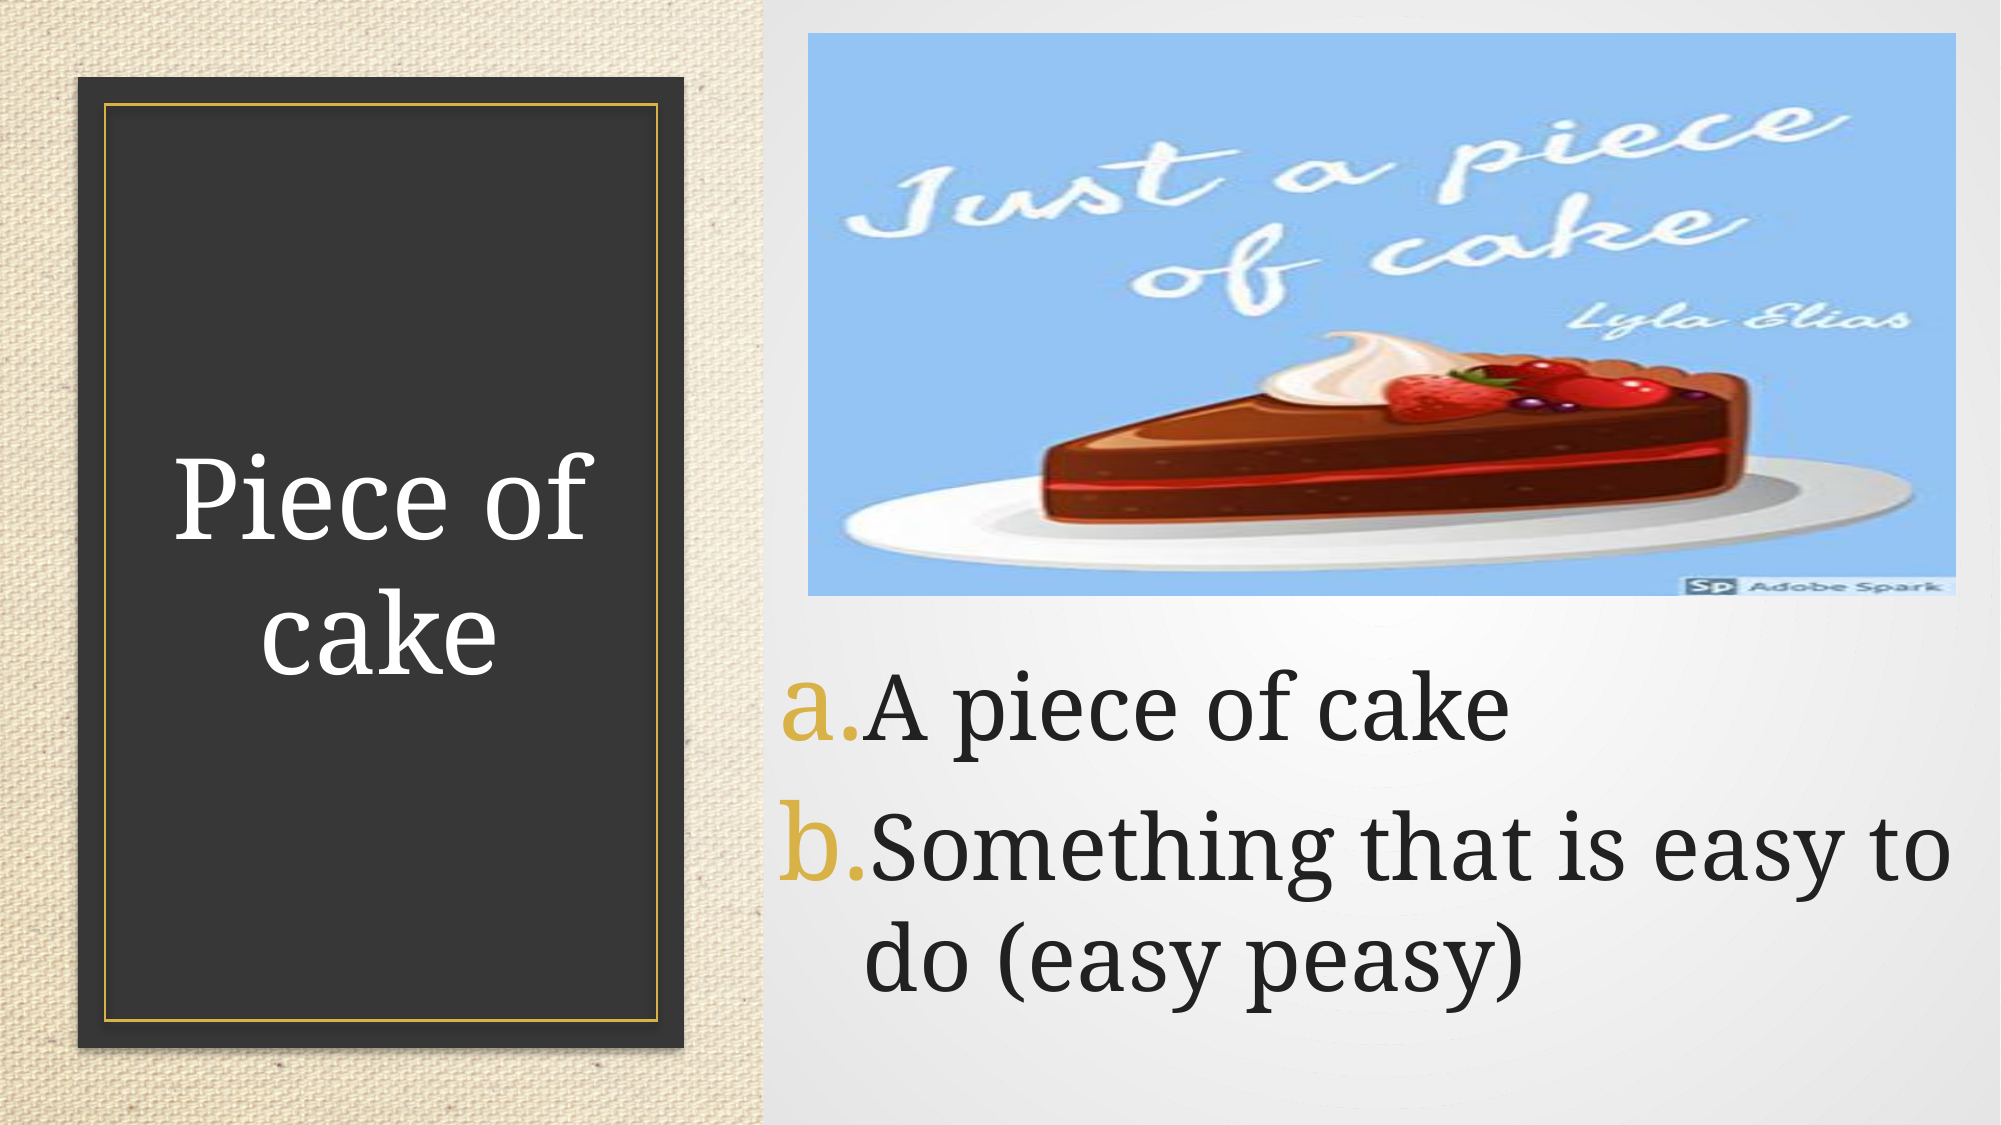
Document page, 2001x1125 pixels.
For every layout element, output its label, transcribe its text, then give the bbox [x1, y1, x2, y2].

text_box [0, 0, 759, 1125]
picture [807, 32, 1956, 597]
text_box [759, 0, 2000, 1125]
title Piece of cake [156, 156, 605, 968]
list A piece of cake Something that is easy to do (easy peasy) [763, 77, 2000, 1021]
text_box [104, 103, 658, 1022]
text_box [73, 73, 688, 1052]
